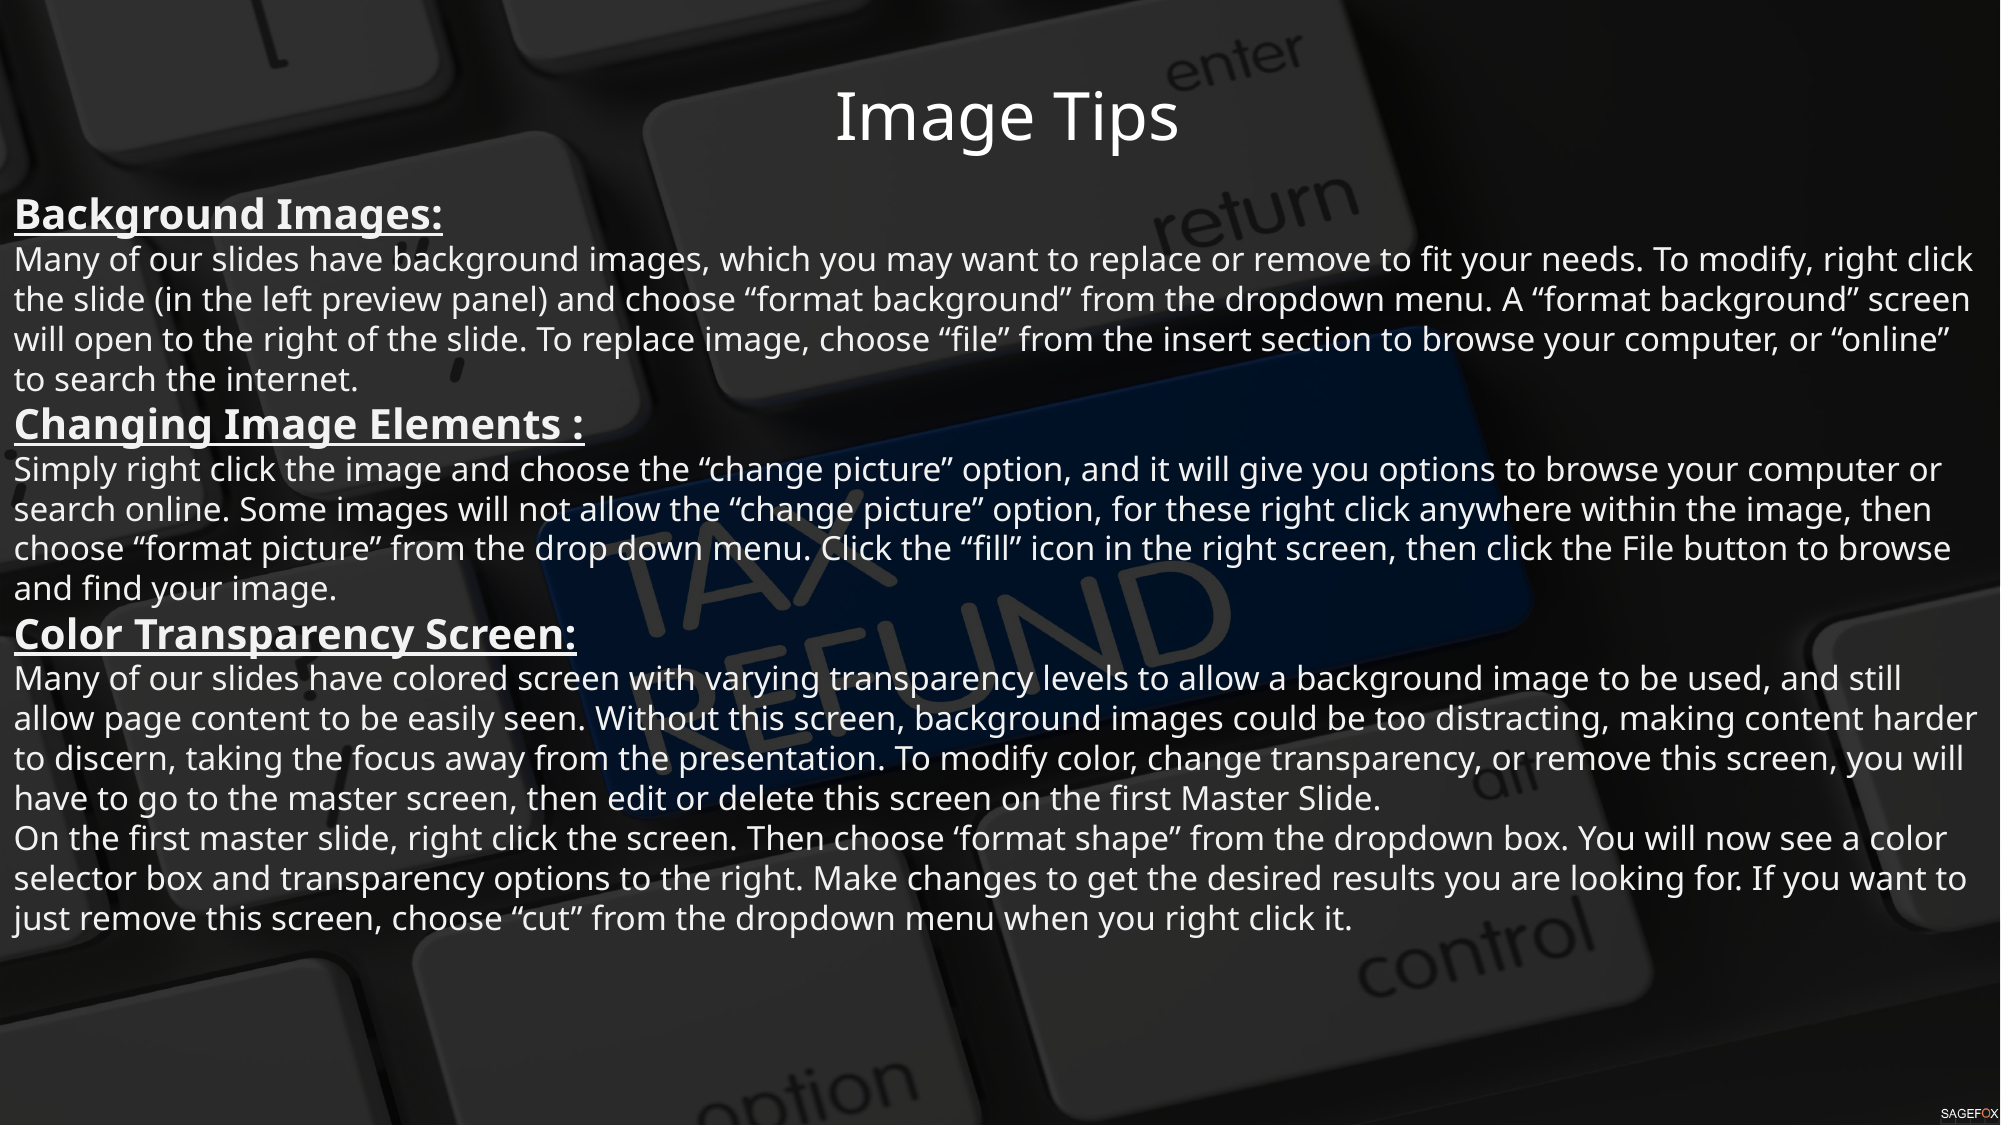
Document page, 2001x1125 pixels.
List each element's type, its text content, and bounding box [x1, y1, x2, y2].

title Image Tips [597, 59, 1420, 177]
text_box Background Images: Many of our slides have background images, which you may want to replace or remove to fit your needs. To modify, right click the slide (in the left preview panel) and choose “format background” from the dropdown menu. A “format background” screen will open to the right of the slide. To replace image, choose “file” from the insert section to browse your computer, or “online” to search the internet. Changing Image Elements : Simply right click the image and choose the “change picture” option, and it will give you options to browse your computer or search online. Some images will not allow the “change picture” option, for these right click anywhere within the image, then choose “format picture” from the drop down menu. Click the “fill” icon in the right screen, then click the File button to browse and find your image. Color Transparency Screen: Many of our slides have colored screen with varying transparency levels to allow a background image to be used, and still allow page content to be easily seen. Without this screen, background images could be too distracting, making content harder to discern, taking the focus away from the presentation. To modify color, change transparency, or remove this screen, you will have to go to the master screen, then edit or delete this screen on the first Master Slide. On the first master slide, right click the screen. Then choose ‘format shape” from the dropdown box. You will now see a color selector box and transparency options to the right. Make changes to get the desired results you are looking for. If you want to just remove this screen, choose “cut” from the dropdown menu when you right click it. [0, 0, 2000, 1125]
